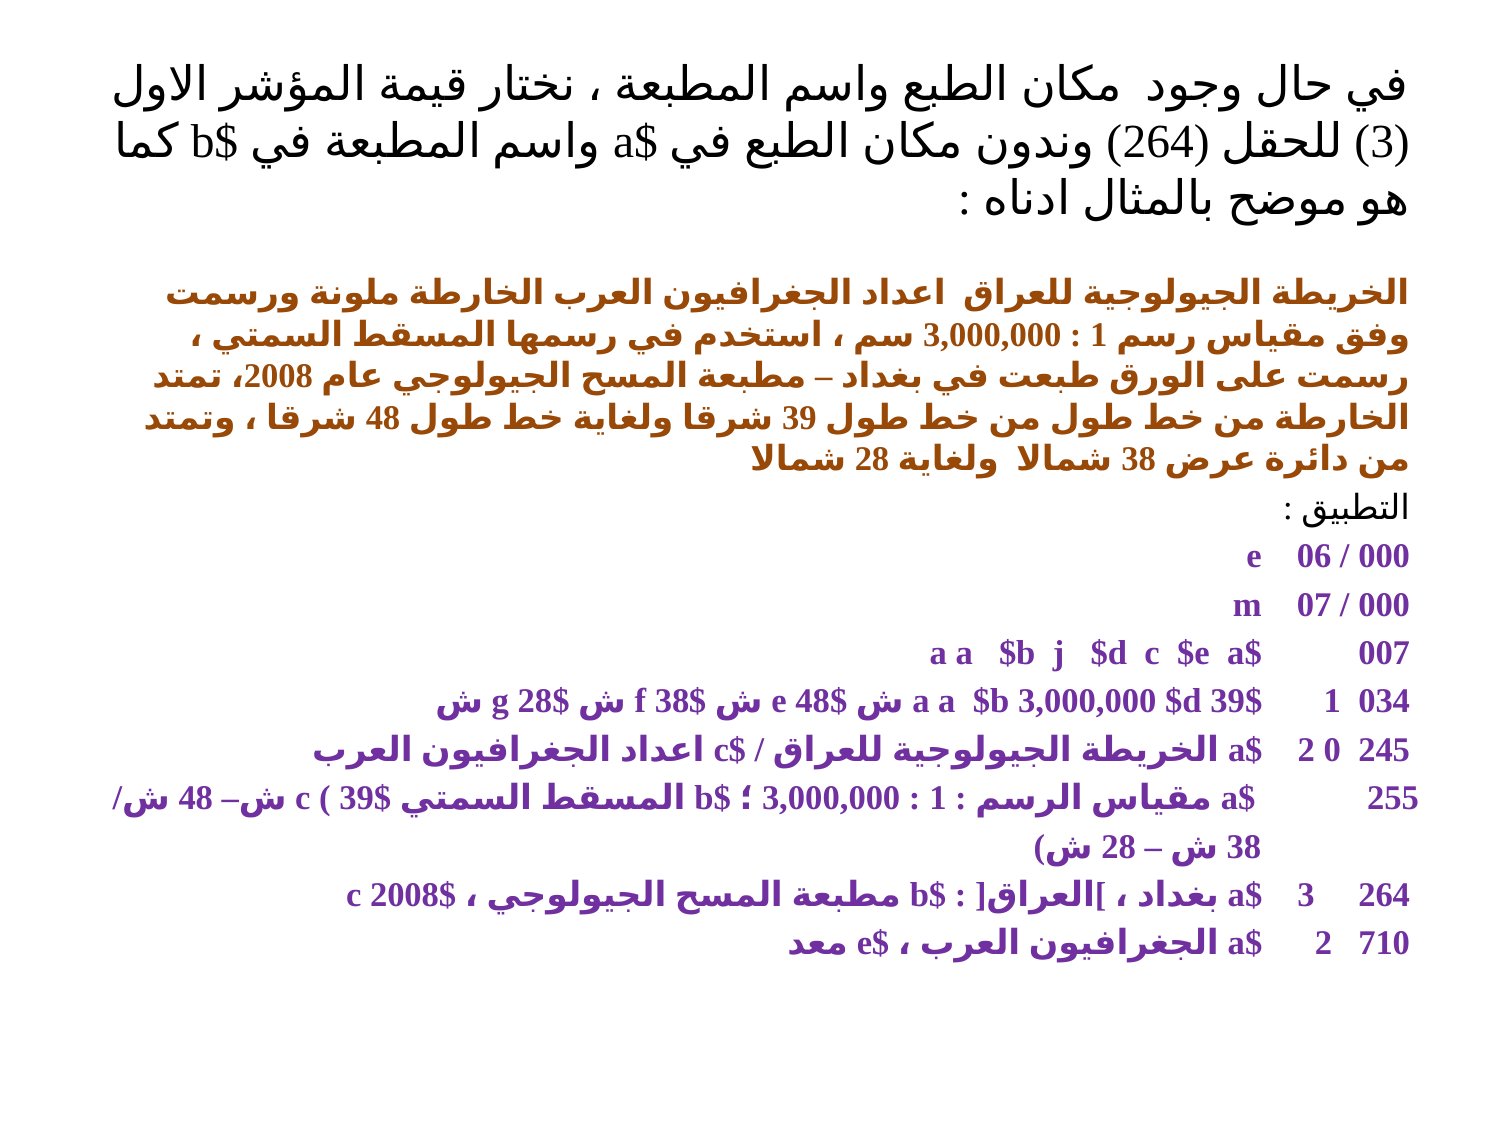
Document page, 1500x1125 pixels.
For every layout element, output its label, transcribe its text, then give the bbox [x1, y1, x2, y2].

title في حال وجود مكان الطبع واسم المطبعة ، نختار قيمة المؤشر الاول (3) للحقل (264) وندون مكان الطبع في $a واسم المطبعة في $b كما هو موضح بالمثال ادناه : [75, 45, 1425, 233]
list الخريطة الجيولوجية للعراق اعداد الجغرافيون العرب الخارطة ملونة ورسمت وفق مقياس رسم 1 : 3,000,000 سم ، استخدم في رسمها المسقط السمتي ، رسمت على الورق طبعت في بغداد – مطبعة المسح الجيولوجي عام 2008، تمتد الخارطة من خط طول من خط طول 39 شرقا ولغاية خط طول 48 شرقا ، وتمتد من دائرة عرض 38 شمالا ولغاية 28 شمالا التطبيق : 000 / 06 e 000 / 07 m 007 $a a $b j $d c $e a 034 1 $a a $b 3,000,000 $d 39 ش $e 48 ش $f 38 ش $g 28 ش 245 0 2 $a الخريطة الجيولوجية للعراق / $c اعداد الجغرافيون العرب $a مقياس الرسم : 1 : 3,000,000 ؛ $b المسقط السمتي $c ( 39 ش– 48 ش/ 38 ش – 28 ش) 264 3 $a بغداد ، ]العراق[ : $b مطبعة المسح الجيولوجي ، $c 2008 710 2 $a الجغرافيون العرب ، $e معد [75, 262, 1425, 1005]
